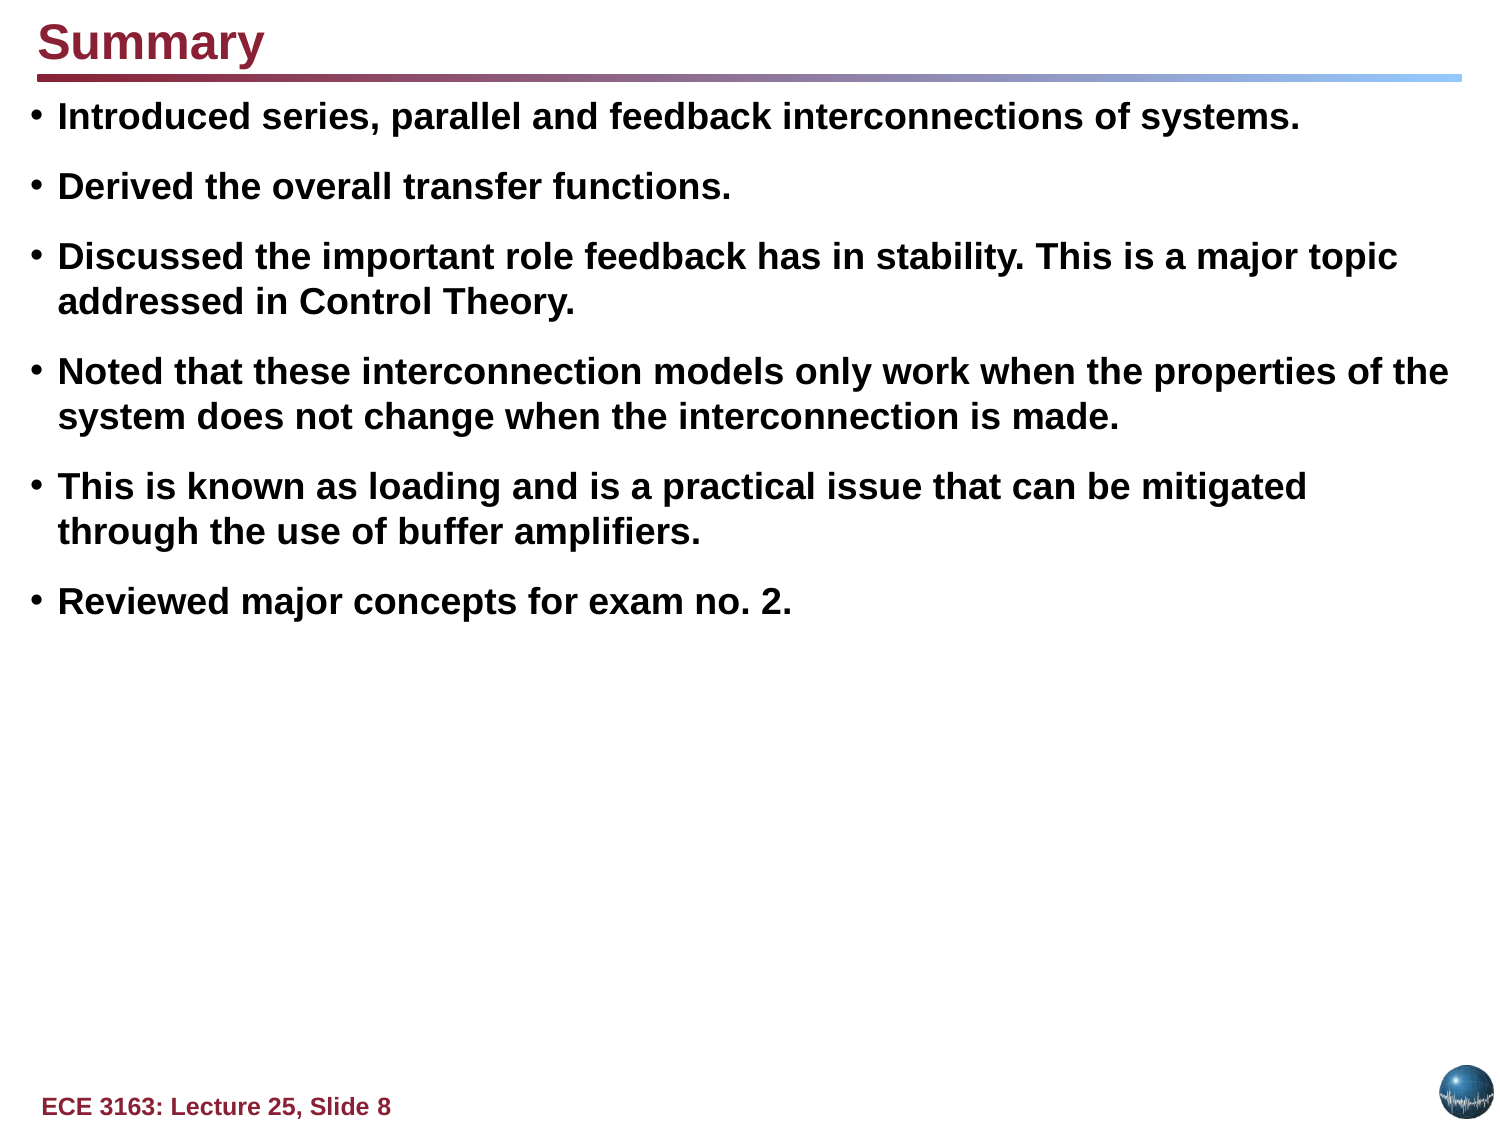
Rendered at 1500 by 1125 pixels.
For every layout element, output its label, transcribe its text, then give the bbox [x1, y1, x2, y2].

picture [1439, 1065, 1494, 1119]
text_box Summary [37, 9, 1445, 70]
text_box Introduced series, parallel and feedback interconnections of systems. Derived the overall transfer functions. Discussed the important role feedback has in stability. This is a major topic addressed in Control Theory. Noted that these interconnection models only work when the properties of the system does not change when the interconnection is made. This is known as loading and is a practical issue that can be mitigated through the use of buffer amplifiers. Reviewed major concepts for exam no. 2. [29, 92, 1461, 623]
